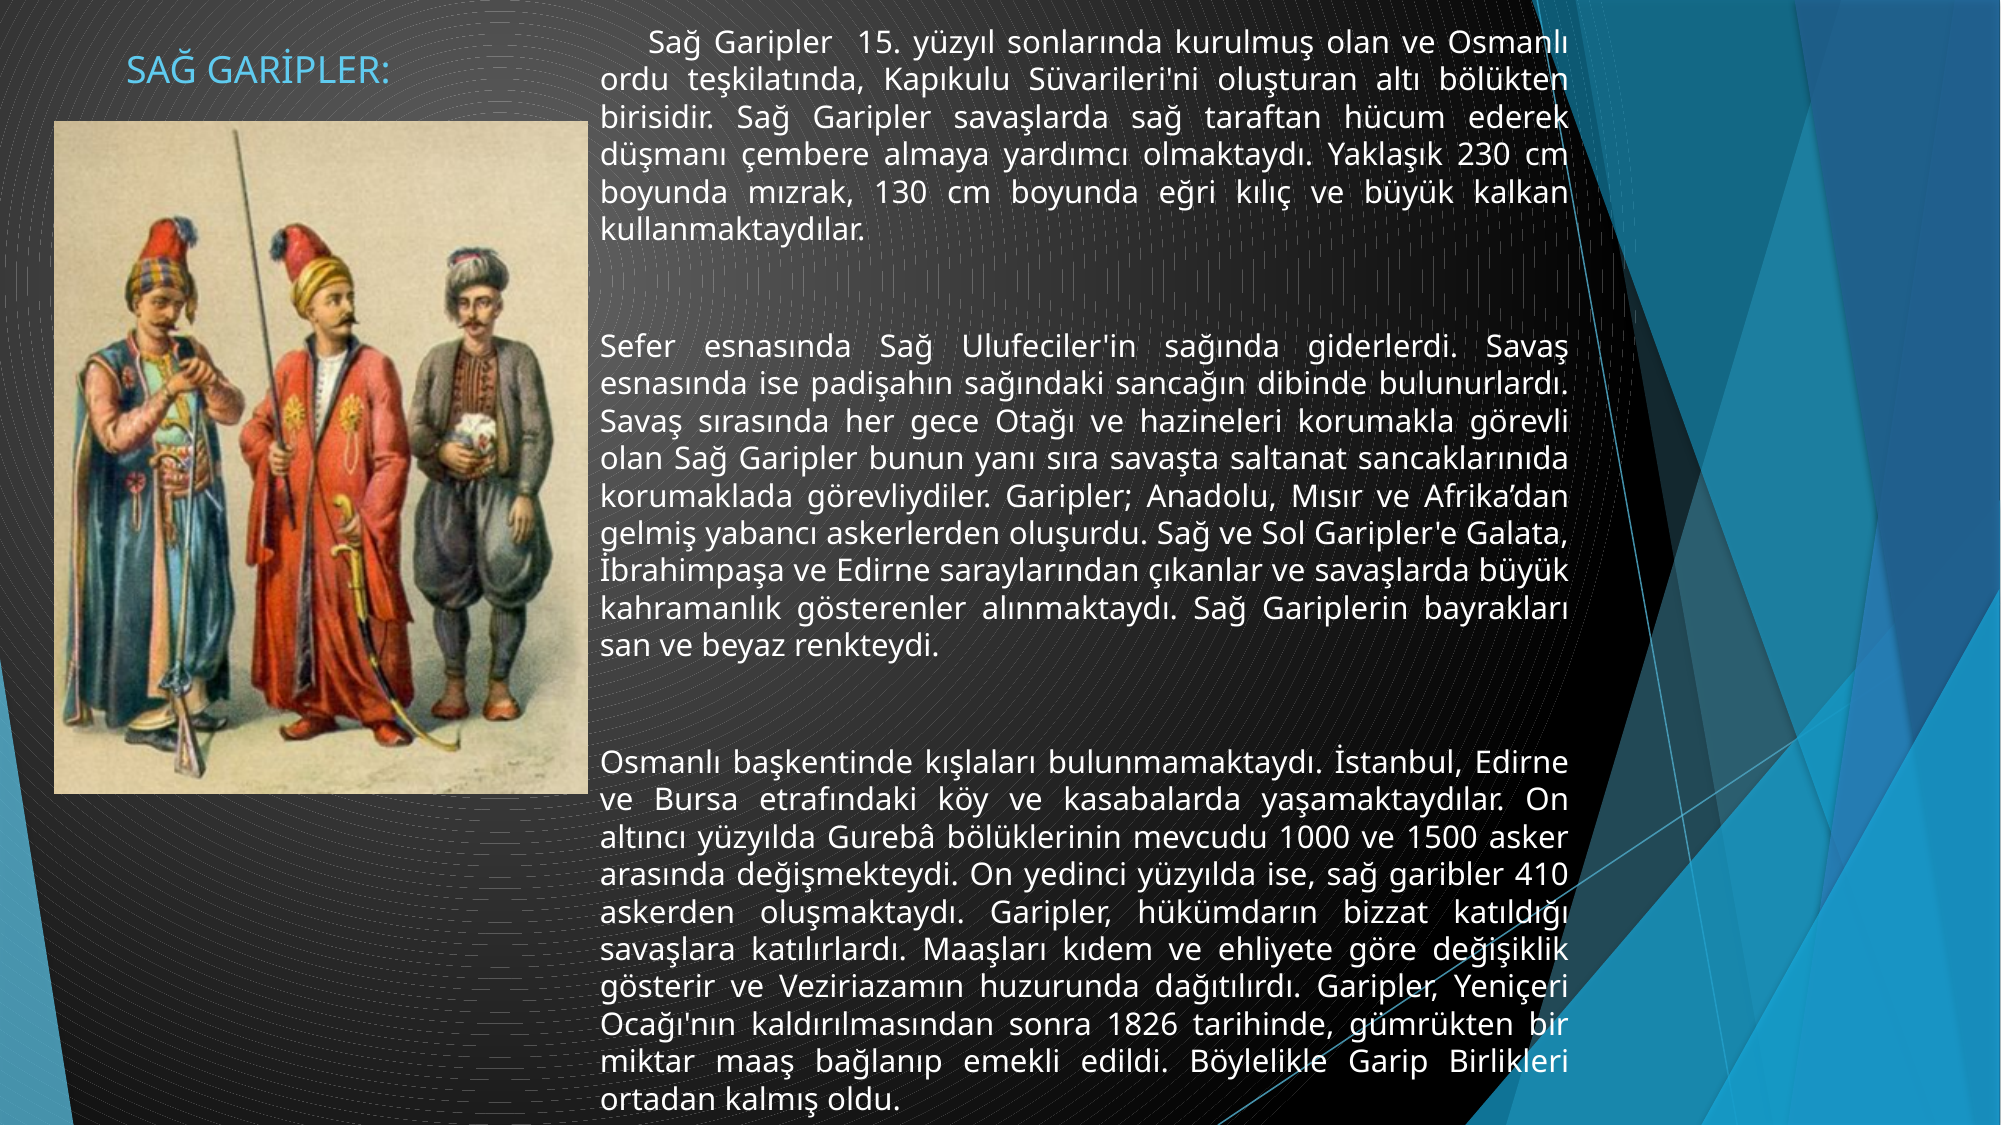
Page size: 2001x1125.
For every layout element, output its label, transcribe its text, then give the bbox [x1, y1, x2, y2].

list Sağ Garipler 15. yüzyıl sonlarında kurulmuş olan ve Osmanlı ordu teşkilatında, Kapıkulu Süvarileri'ni oluşturan altı bölükten birisidir. Sağ Garipler savaşlarda sağ taraftan hücum ederek düşmanı çembere almaya yardımcı olmaktaydı. Yaklaşık 230 cm boyunda mızrak, 130 cm boyunda eğri kılıç ve büyük kalkan kullanmaktaydılar. Sefer esnasında Sağ Ulufeciler'in sağında giderlerdi. Savaş esnasında ise padişahın sağındaki sancağın dibinde bulunurlardı. Savaş sırasında her gece Otağı ve hazineleri korumakla görevli olan Sağ Garipler bunun yanı sıra savaşta saltanat sancaklarınıda korumaklada görevliydiler. Garipler; Anadolu, Mısır ve Afrika’dan gelmiş yabancı askerlerden oluşurdu. Sağ ve Sol Garipler'e Galata, İbrahimpaşa ve Edirne saraylarından çıkanlar ve savaşlarda büyük kahramanlık gösterenler alınmaktaydı. Sağ Gariplerin bayrakları san ve beyaz renkteydi. Osmanlı başkentinde kışlaları bulunmamaktaydı. İstanbul, Edirne ve Bursa etrafındaki köy ve kasabalarda yaşamaktaydılar. On altıncı yüzyılda Gurebâ bölüklerinin mevcudu 1000 ve 1500 asker arasında değişmekteydi. On yedinci yüzyılda ise, sağ garibler 410 askerden oluşmaktaydı. Garipler, hükümdarın bizzat katıldığı savaşlara katılırlardı. Maaşları kıdem ve ehliyete göre değişiklik gösterir ve Veziriazamın huzurunda dağıtılırdı. Garipler, Yeniçeri Ocağı'nın kaldırılmasından sonra 1826 tarihinde, gümrükten bir miktar maaş bağlanıp emekli edildi. Böylelikle Garip Birlikleri ortadan kalmış oldu. [584, 14, 1586, 876]
picture [53, 121, 588, 795]
title SAĞ GARİPLER: [111, 38, 584, 99]
